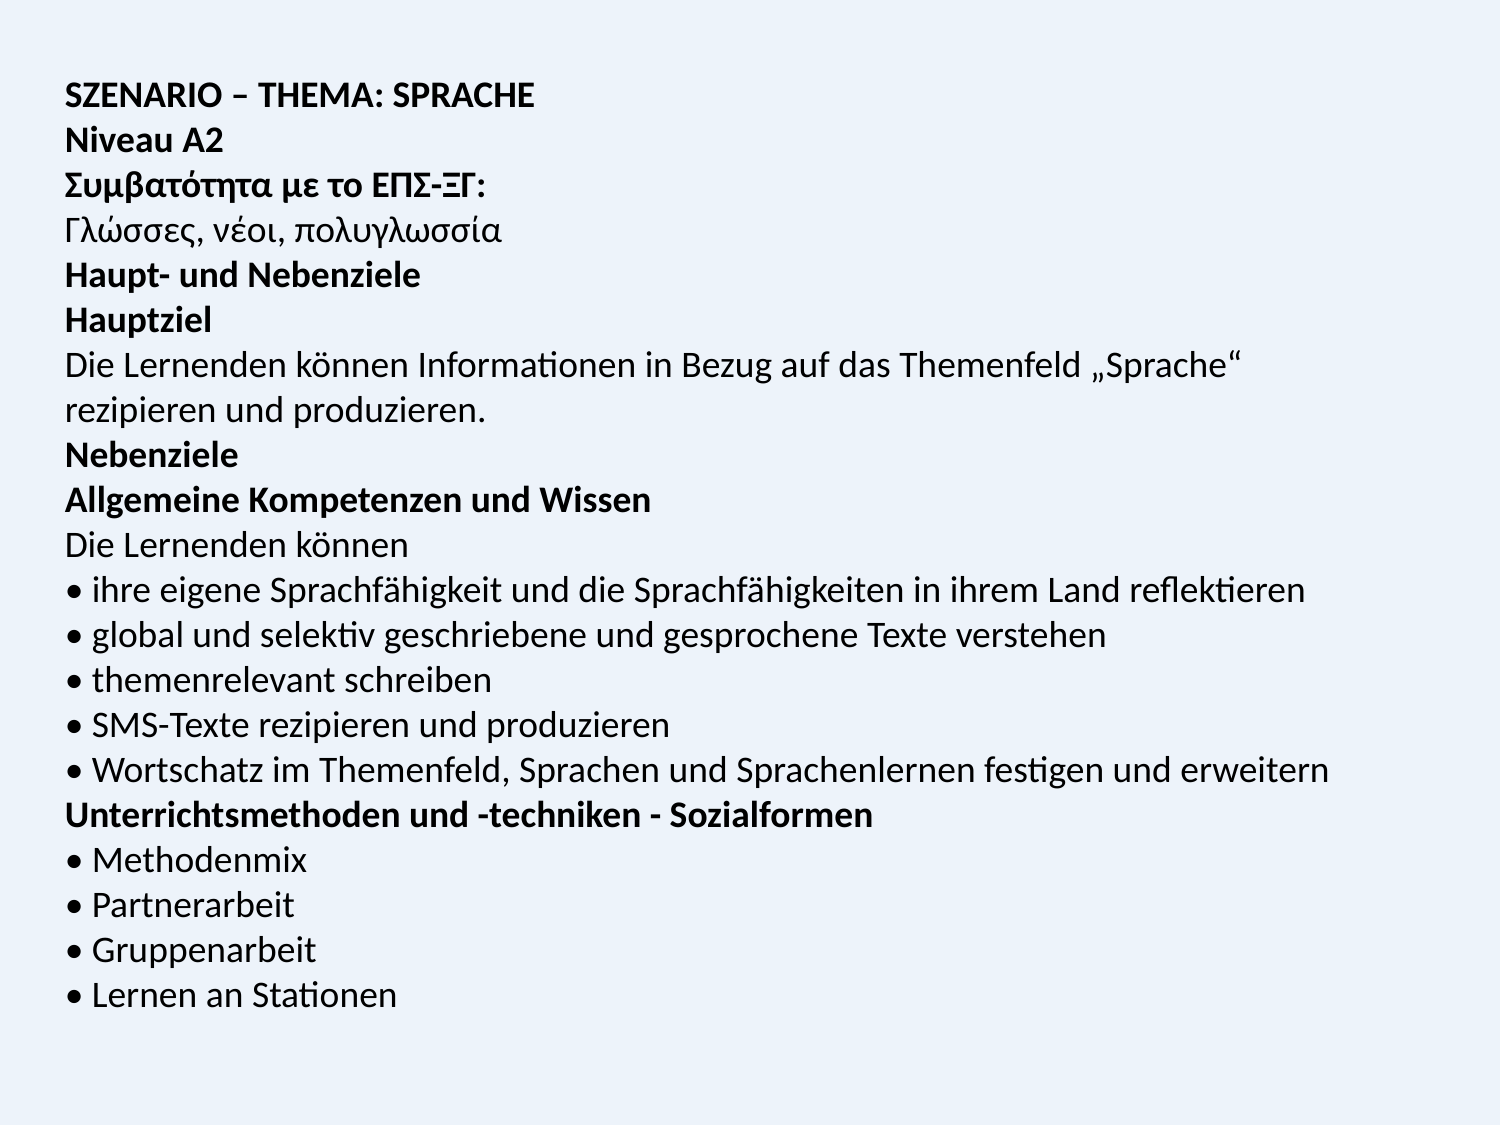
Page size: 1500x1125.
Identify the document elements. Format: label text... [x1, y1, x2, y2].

text_box SZENARIO – THEMA: SPRACHE Niveau Α2 Συμβατότητα με το ΕΠΣ-ΞΓ: Γλώσσες, νέοι, πολυγλωσσία Haupt- und Nebenziele Hauptziel Die Lernenden können Informationen in Bezug auf das Themenfeld „Sprache“ rezipieren und produzieren. Nebenziele Allgemeine Kompetenzen und Wissen Die Lernenden können • ihre eigene Sprachfähigkeit und die Sprachfähigkeiten in ihrem Land reflektieren • global und selektiv geschriebene und gesprochene Texte verstehen • themenrelevant schreiben • SMS-Texte rezipieren und produzieren • Wortschatz im Themenfeld, Sprachen und Sprachenlernen festigen und erweitern Unterrichtsmethoden und -techniken - Sozialformen • Methodenmix • Partnerarbeit • Gruppenarbeit • Lernen an Stationen [49, 62, 1400, 1023]
